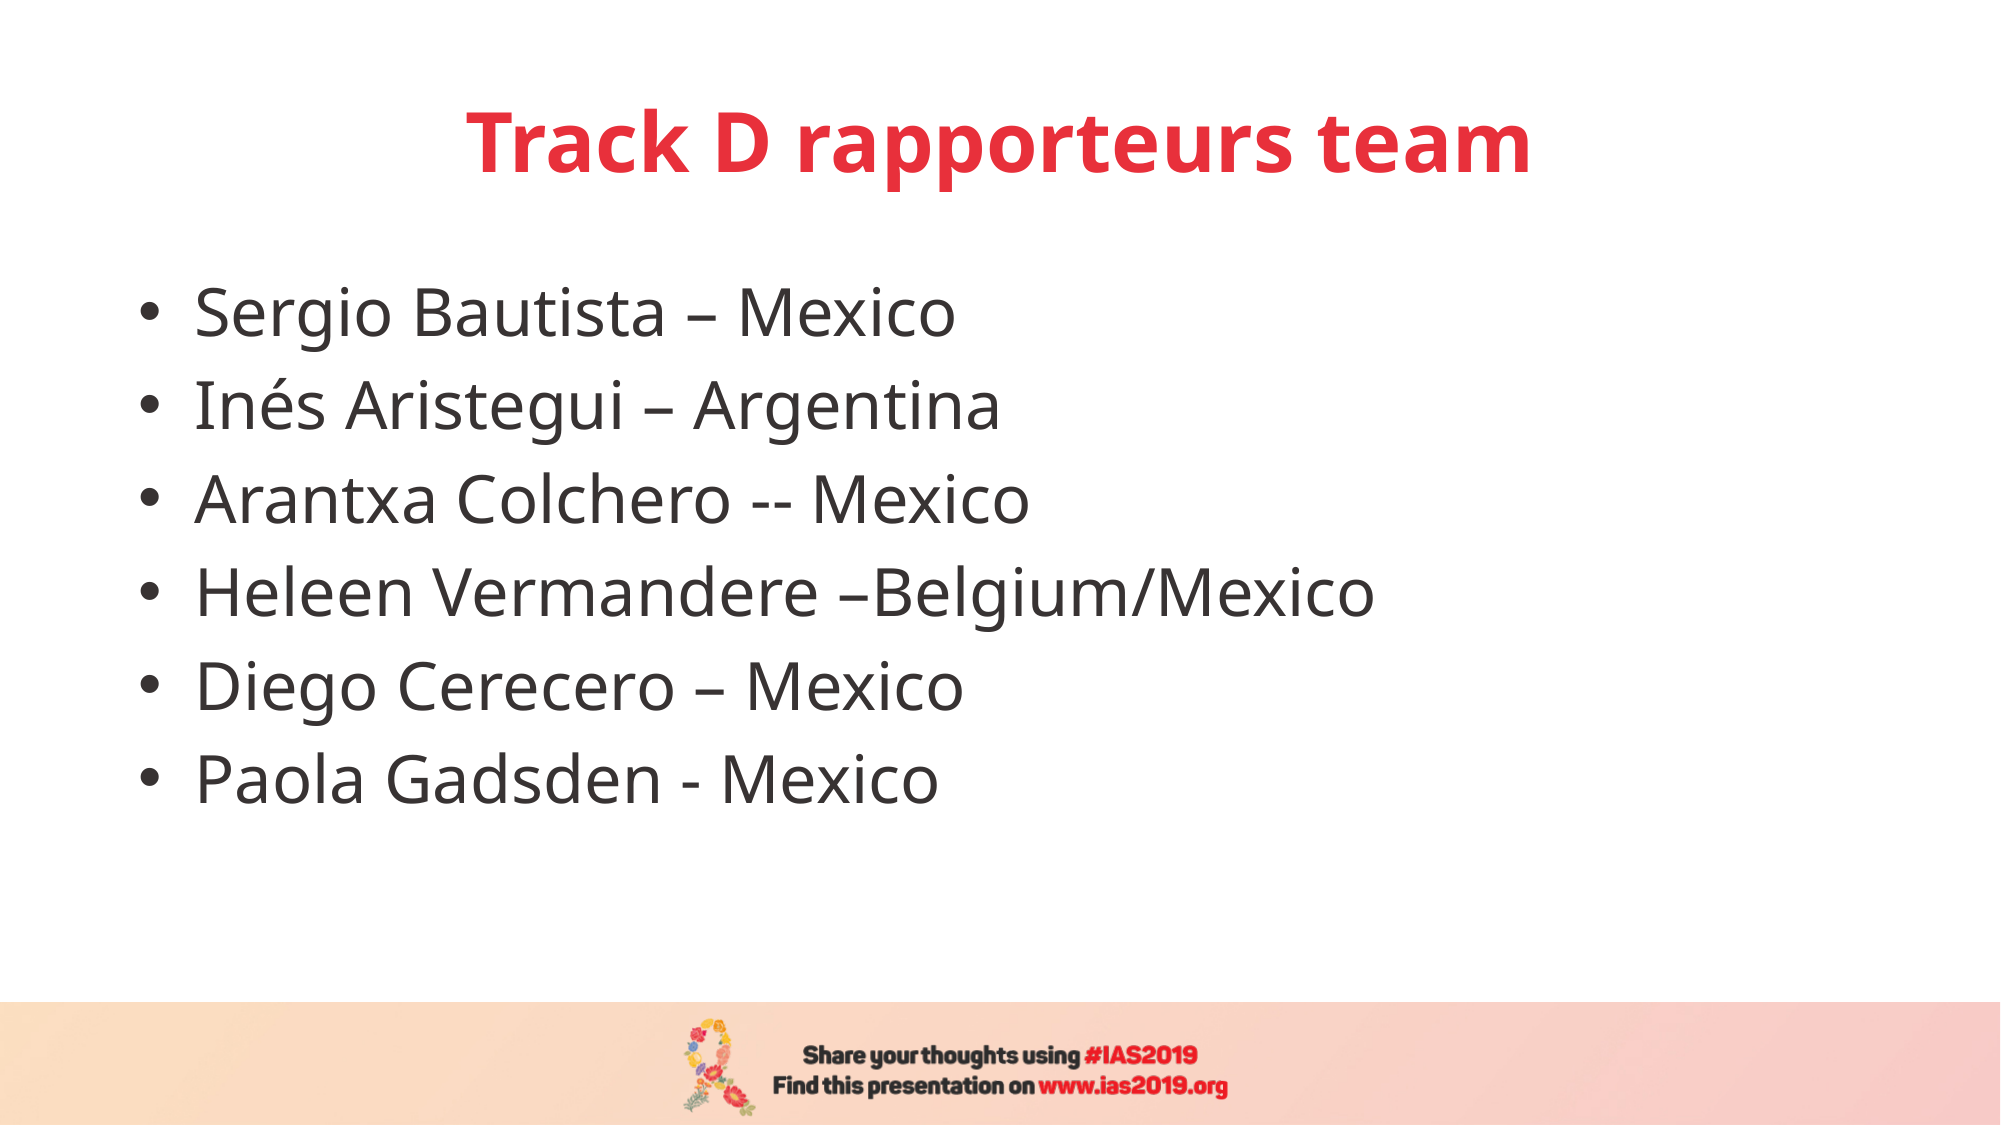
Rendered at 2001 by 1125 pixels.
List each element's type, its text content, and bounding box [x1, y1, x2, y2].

title Track D rapporteurs team [123, 45, 1877, 233]
picture [0, 1002, 2001, 1125]
list Sergio Bautista – Mexico Inés Aristegui – Argentina Arantxa Colchero -- Mexico Heleen Vermandere –Belgium/Mexico Diego Cerecero – Mexico Paola Gadsden - Mexico [123, 262, 1877, 1005]
